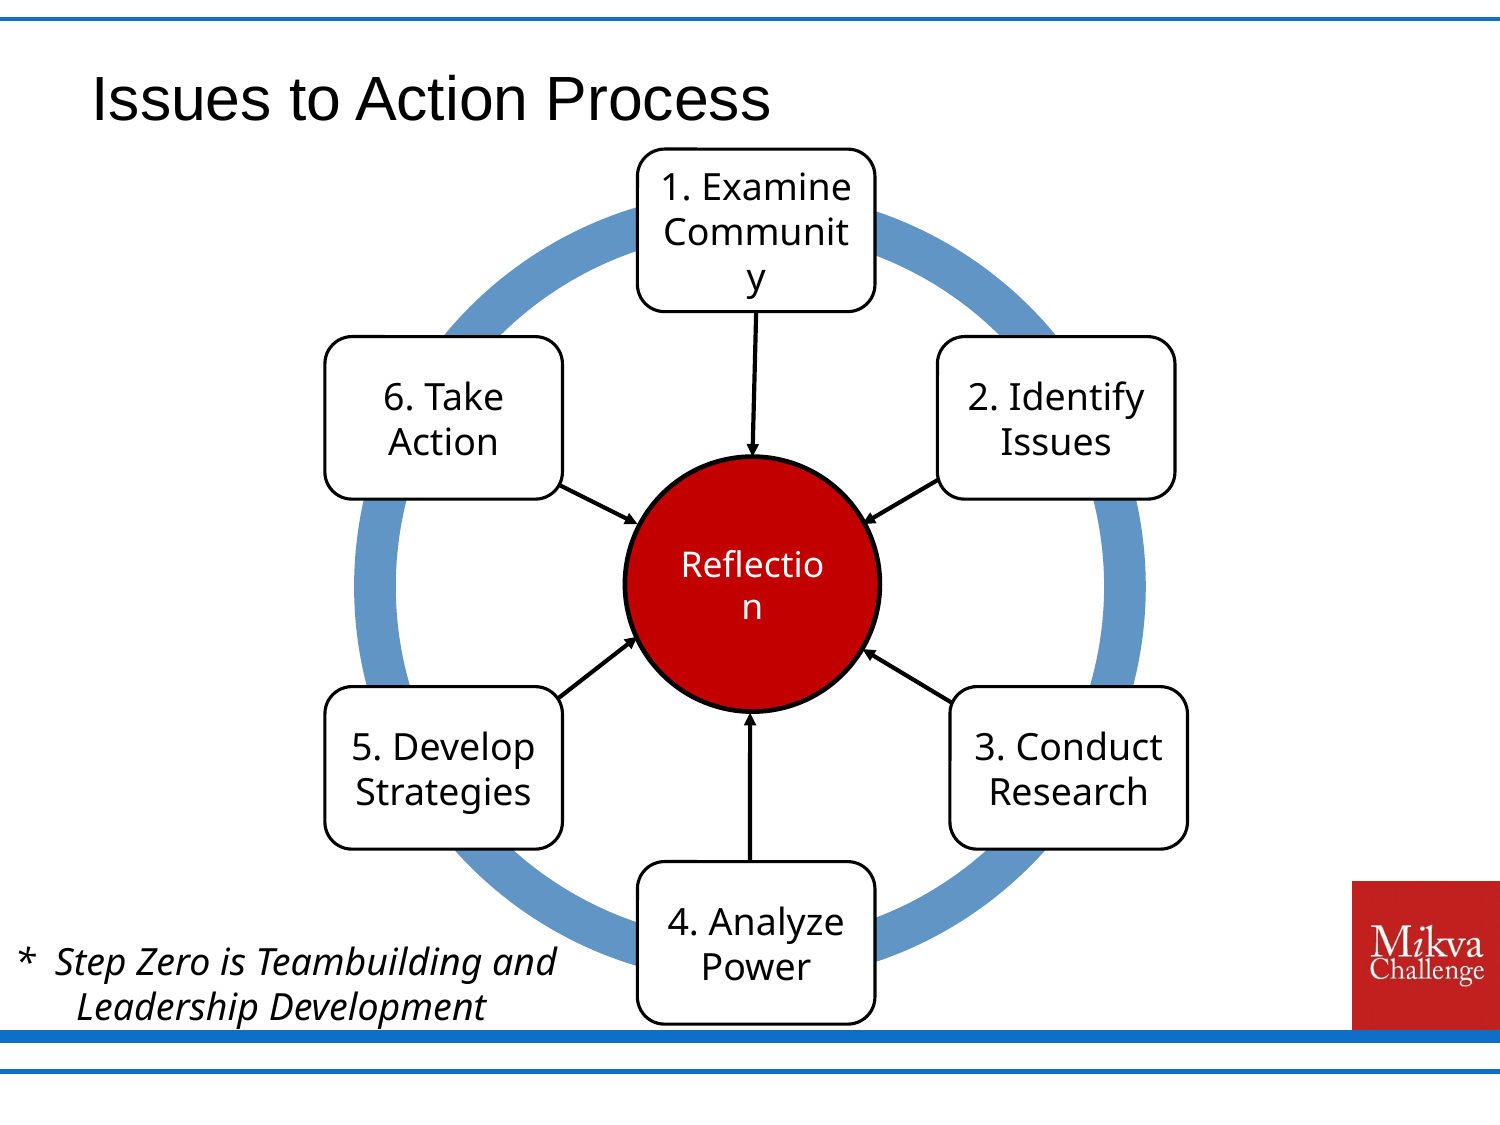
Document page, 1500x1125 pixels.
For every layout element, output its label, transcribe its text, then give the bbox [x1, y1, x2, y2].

picture [1352, 881, 1500, 1030]
title Issues to Action Process [76, 0, 1371, 209]
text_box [324, 211, 1188, 1025]
text_box 1. Examine Community [636, 148, 876, 211]
text_box * Step Zero is Teambuilding and Leadership Development [0, 930, 573, 1036]
